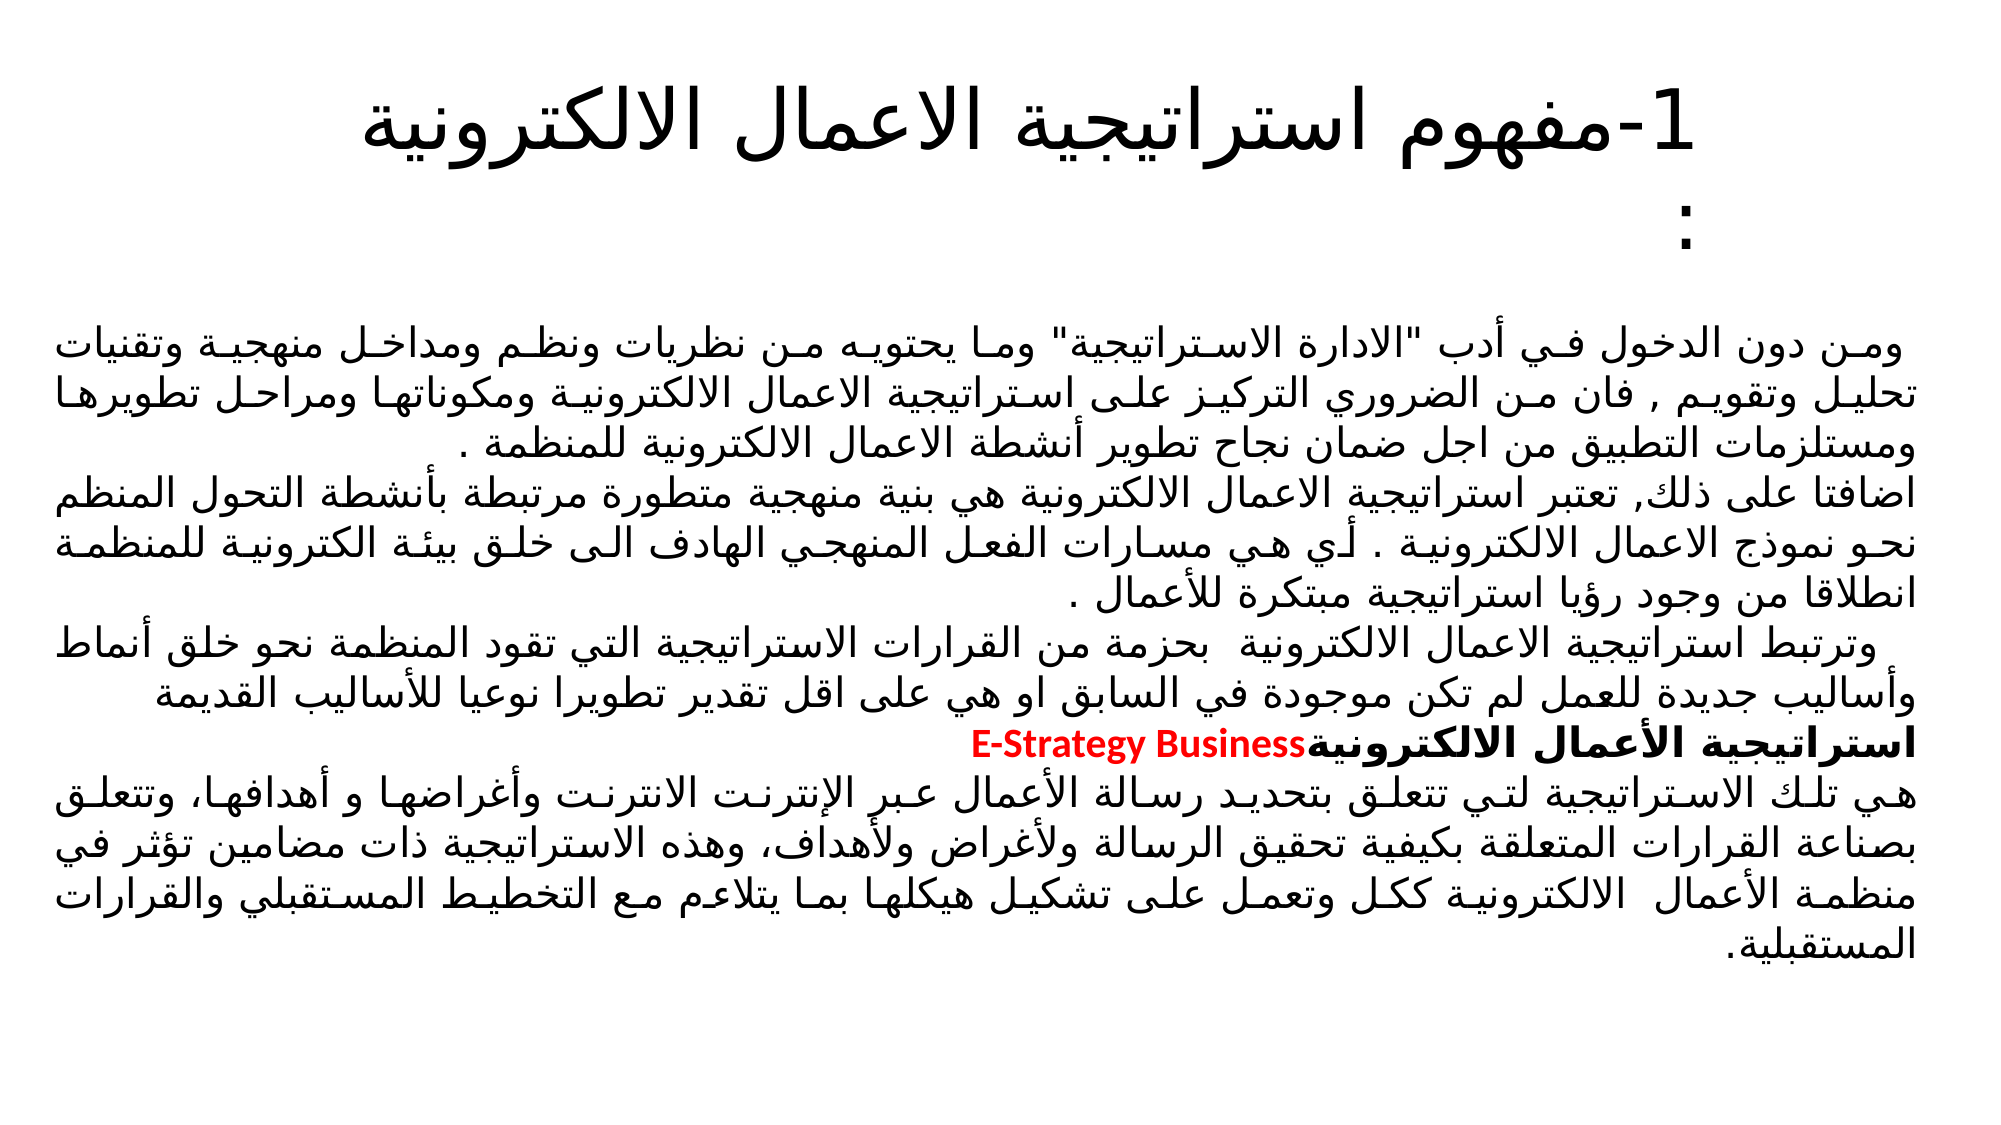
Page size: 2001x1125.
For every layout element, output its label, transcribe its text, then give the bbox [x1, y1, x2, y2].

text_box ومن دون الدخول في أدب "الادارة الاستراتيجية" وما يحتويه من نظريات ونظم ومداخل منهجية وتقنيات تحليل وتقويم , فان من الضروري التركيز على استراتيجية الاعمال الالكترونية ومكوناتها ومراحل تطويرها ومستلزمات التطبيق من اجل ضمان نجاح تطوير أنشطة الاعمال الالكترونية للمنظمة . اضافتا على ذلك, تعتبر استراتيجية الاعمال الالكترونية هي بنية منهجية متطورة مرتبطة بأنشطة التحول المنظم نحو نموذج الاعمال الالكترونية . أي هي مسارات الفعل المنهجي الهادف الى خلق بيئة الكترونية للمنظمة انطلاقا من وجود رؤيا استراتيجية مبتكرة للأعمال . وترتبط استراتيجية الاعمال الالكترونية بحزمة من القرارات الاستراتيجية التي تقود المنظمة نحو خلق أنماط وأساليب جديدة للعمل لم تكن موجودة في السابق او هي على اقل تقدير تطويرا نوعيا للأساليب القديمة استراتيجية الأعمال الالكترونيةE-Strategy Business هي تلك الاستراتيجية لتي تتعلق بتحديد رسالة الأعمال عبر الإنترنت الانترنت وأغراضها و أهدافها، وتتعلق بصناعة القرارات المتعلقة بكيفية تحقيق الرسالة ولأغراض ولأهداف، وهذه الاستراتيجية ذات مضامين تؤثر في منظمة الأعمال الالكترونية ككل وتعمل على تشكيل هيكلها بما يتلاءم مع التخطيط المستقبلي والقرارات المستقبلية. [40, 308, 1933, 974]
text_box 1-مفهوم استراتيجية الاعمال الالكترونية : [321, 58, 1716, 274]
